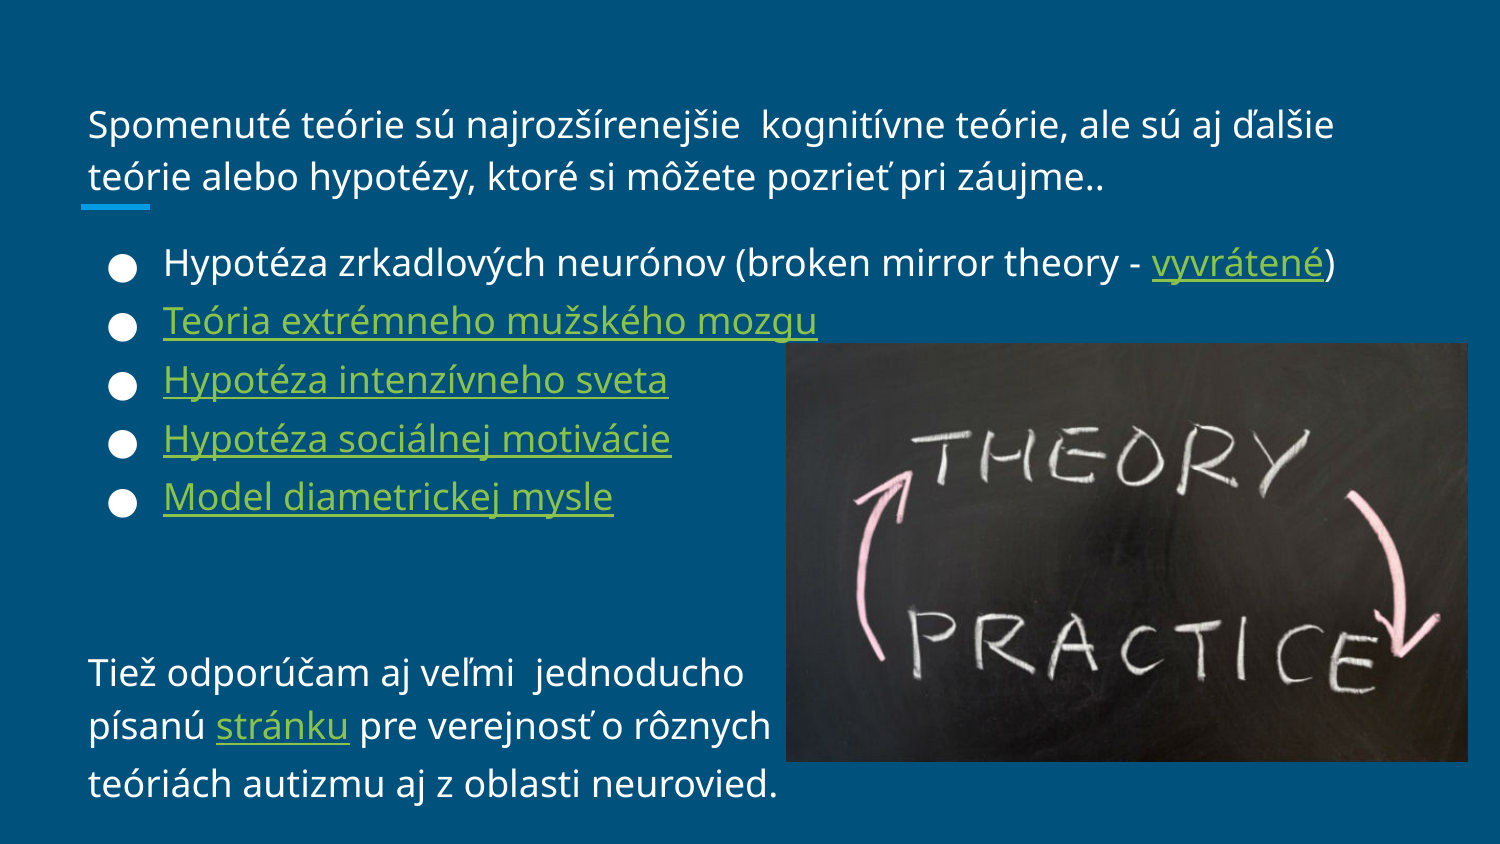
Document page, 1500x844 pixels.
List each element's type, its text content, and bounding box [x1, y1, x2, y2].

picture [787, 344, 1467, 761]
picture [415, 798, 422, 805]
list Spomenuté teórie sú najrozšírenejšie kognitívne teórie, ale sú aj ďalšie teórie alebo hypotézy, ktoré si môžete pozrieť pri záujme.. Hypotéza zrkadlových neurónov (broken mirror theory - vyvrátené) Teória extrémneho mužského mozgu Hypotéza intenzívneho sveta Hypotéza sociálnej motivácie Model diametrickej mysle Tiež odporúčam aj veľmi jednoducho písanú stránku pre verejnosť o rôznych teóriách autizmu aj z oblasti neurovied. [72, 79, 1446, 798]
